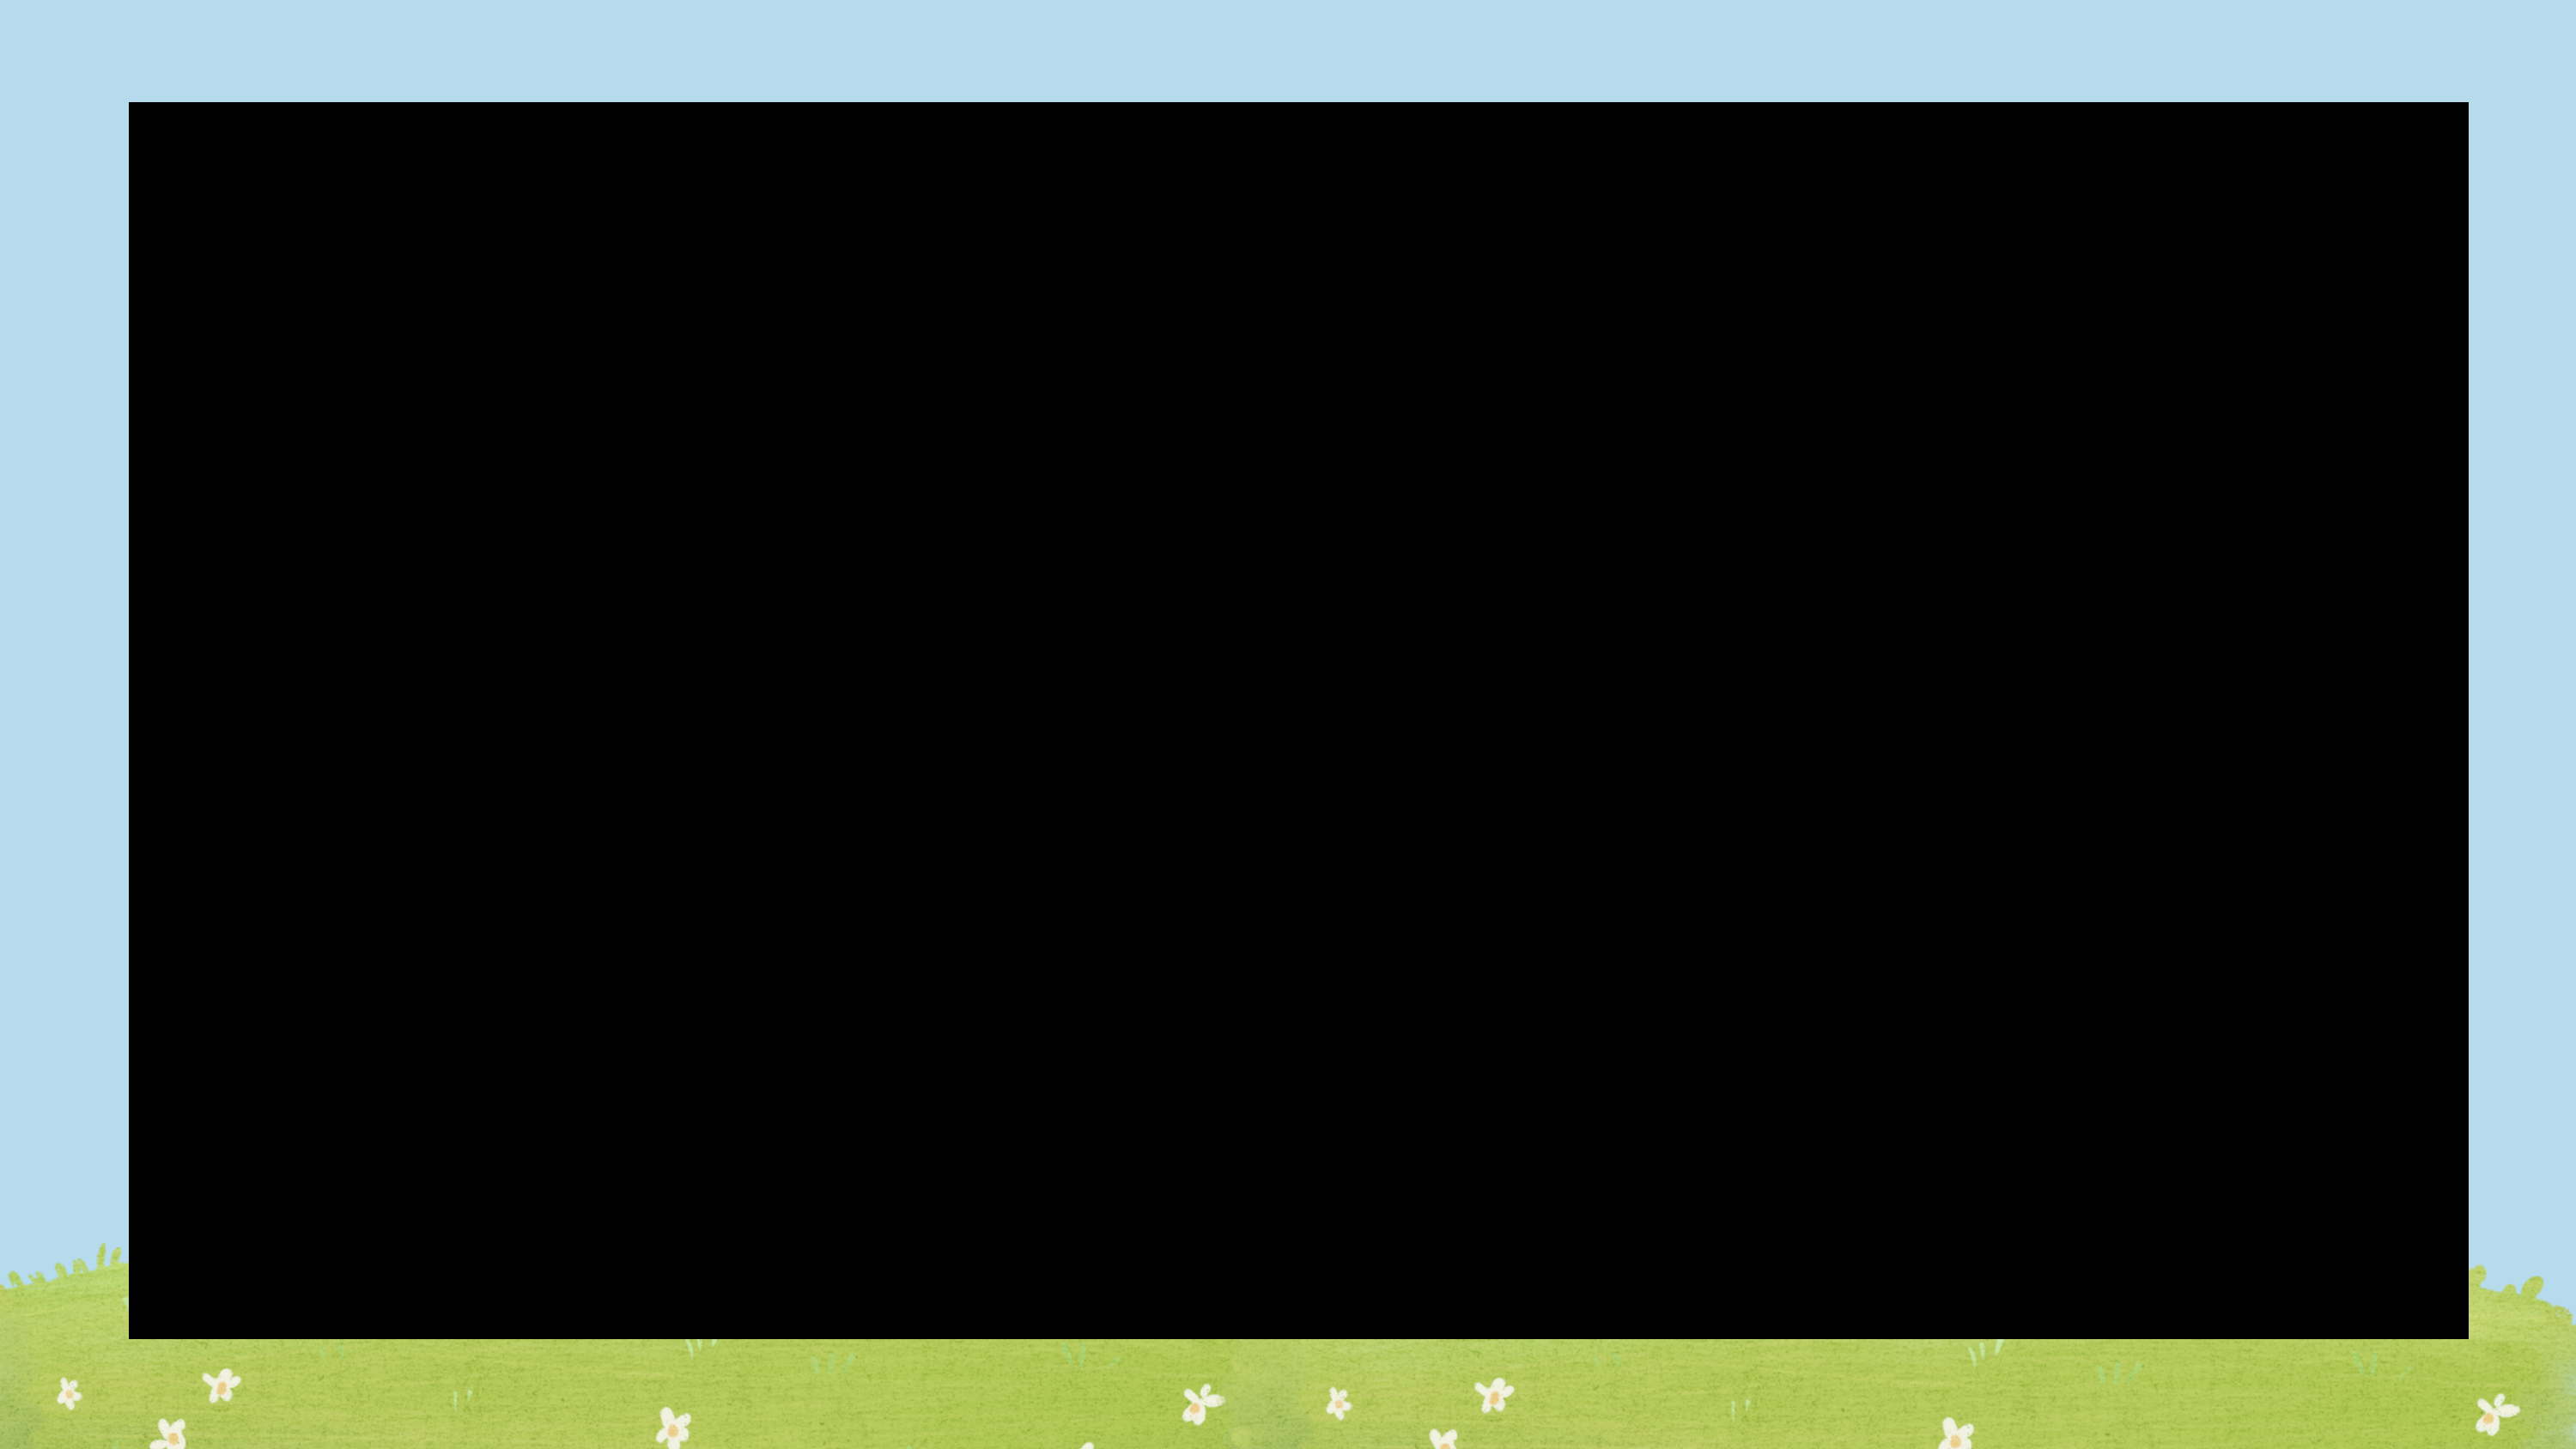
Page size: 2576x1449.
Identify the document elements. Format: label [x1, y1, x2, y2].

picture [0, 1198, 2576, 1449]
text_box [128, 101, 2470, 1340]
